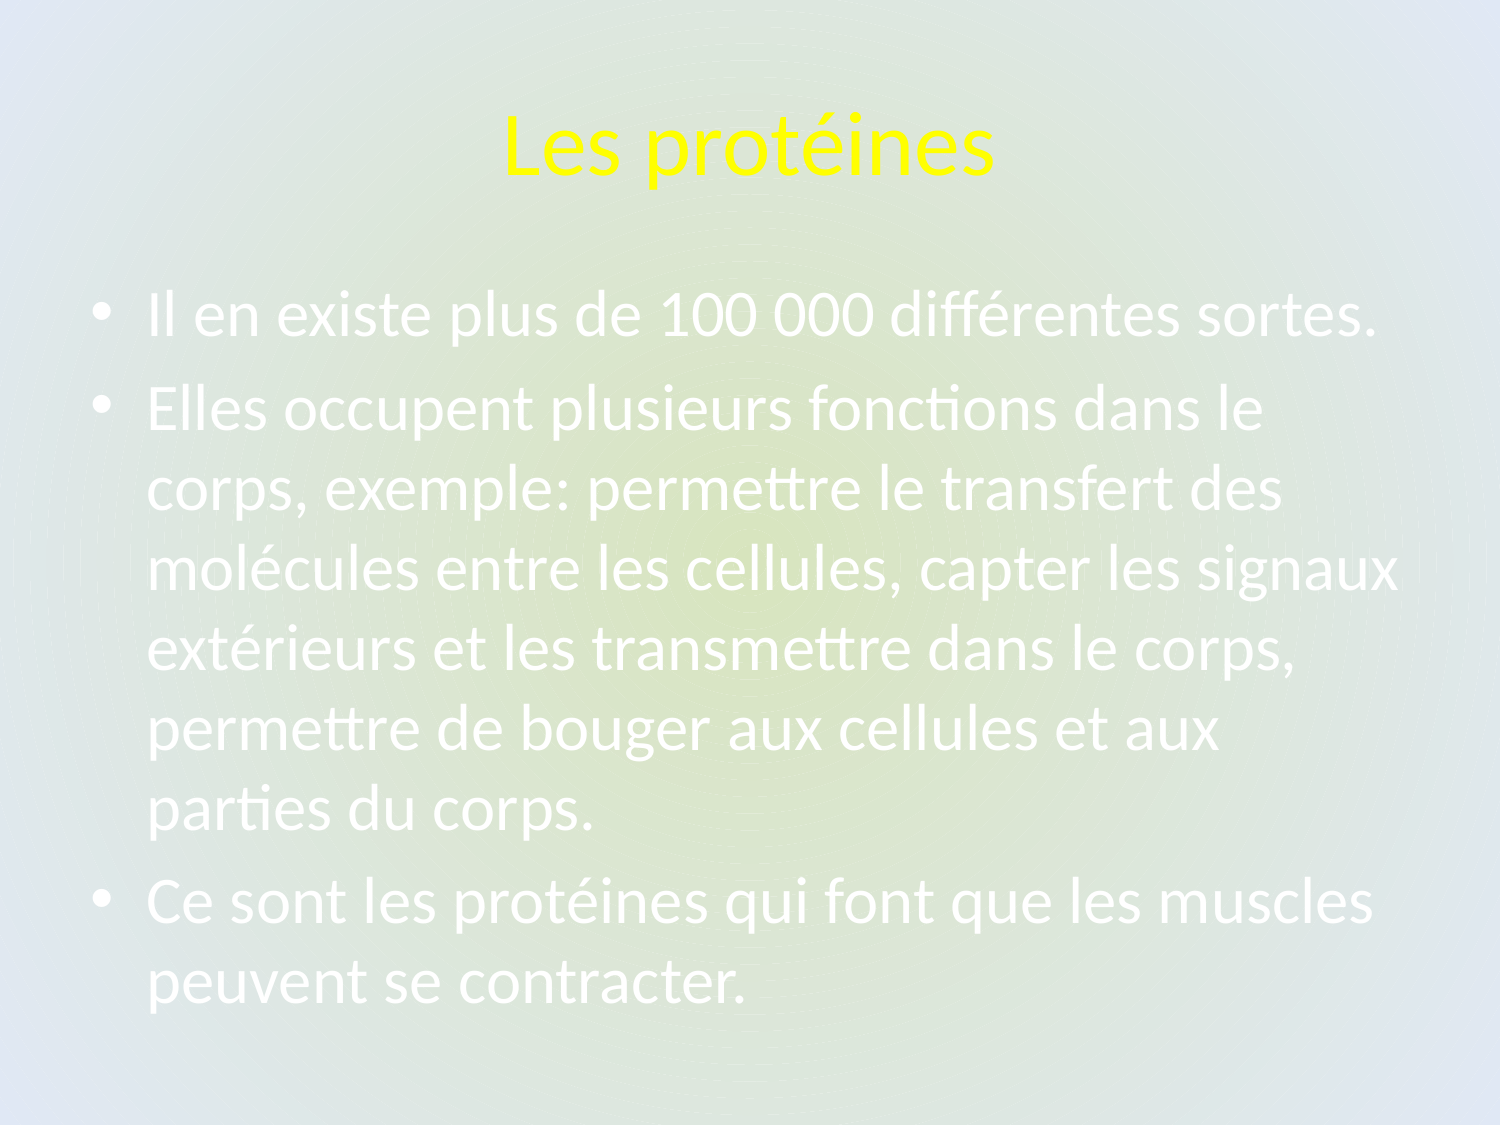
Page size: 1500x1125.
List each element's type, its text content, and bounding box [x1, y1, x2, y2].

list Il en existe plus de 100 000 différentes sortes. Elles occupent plusieurs fonctions dans le corps, exemple: permettre le transfert des molécules entre les cellules, capter les signaux extérieurs et les transmettre dans le corps, permettre de bouger aux cellules et aux parties du corps. Ce sont les protéines qui font que les muscles peuvent se contracter. [75, 262, 1425, 1125]
title Les protéines [75, 45, 1425, 233]
